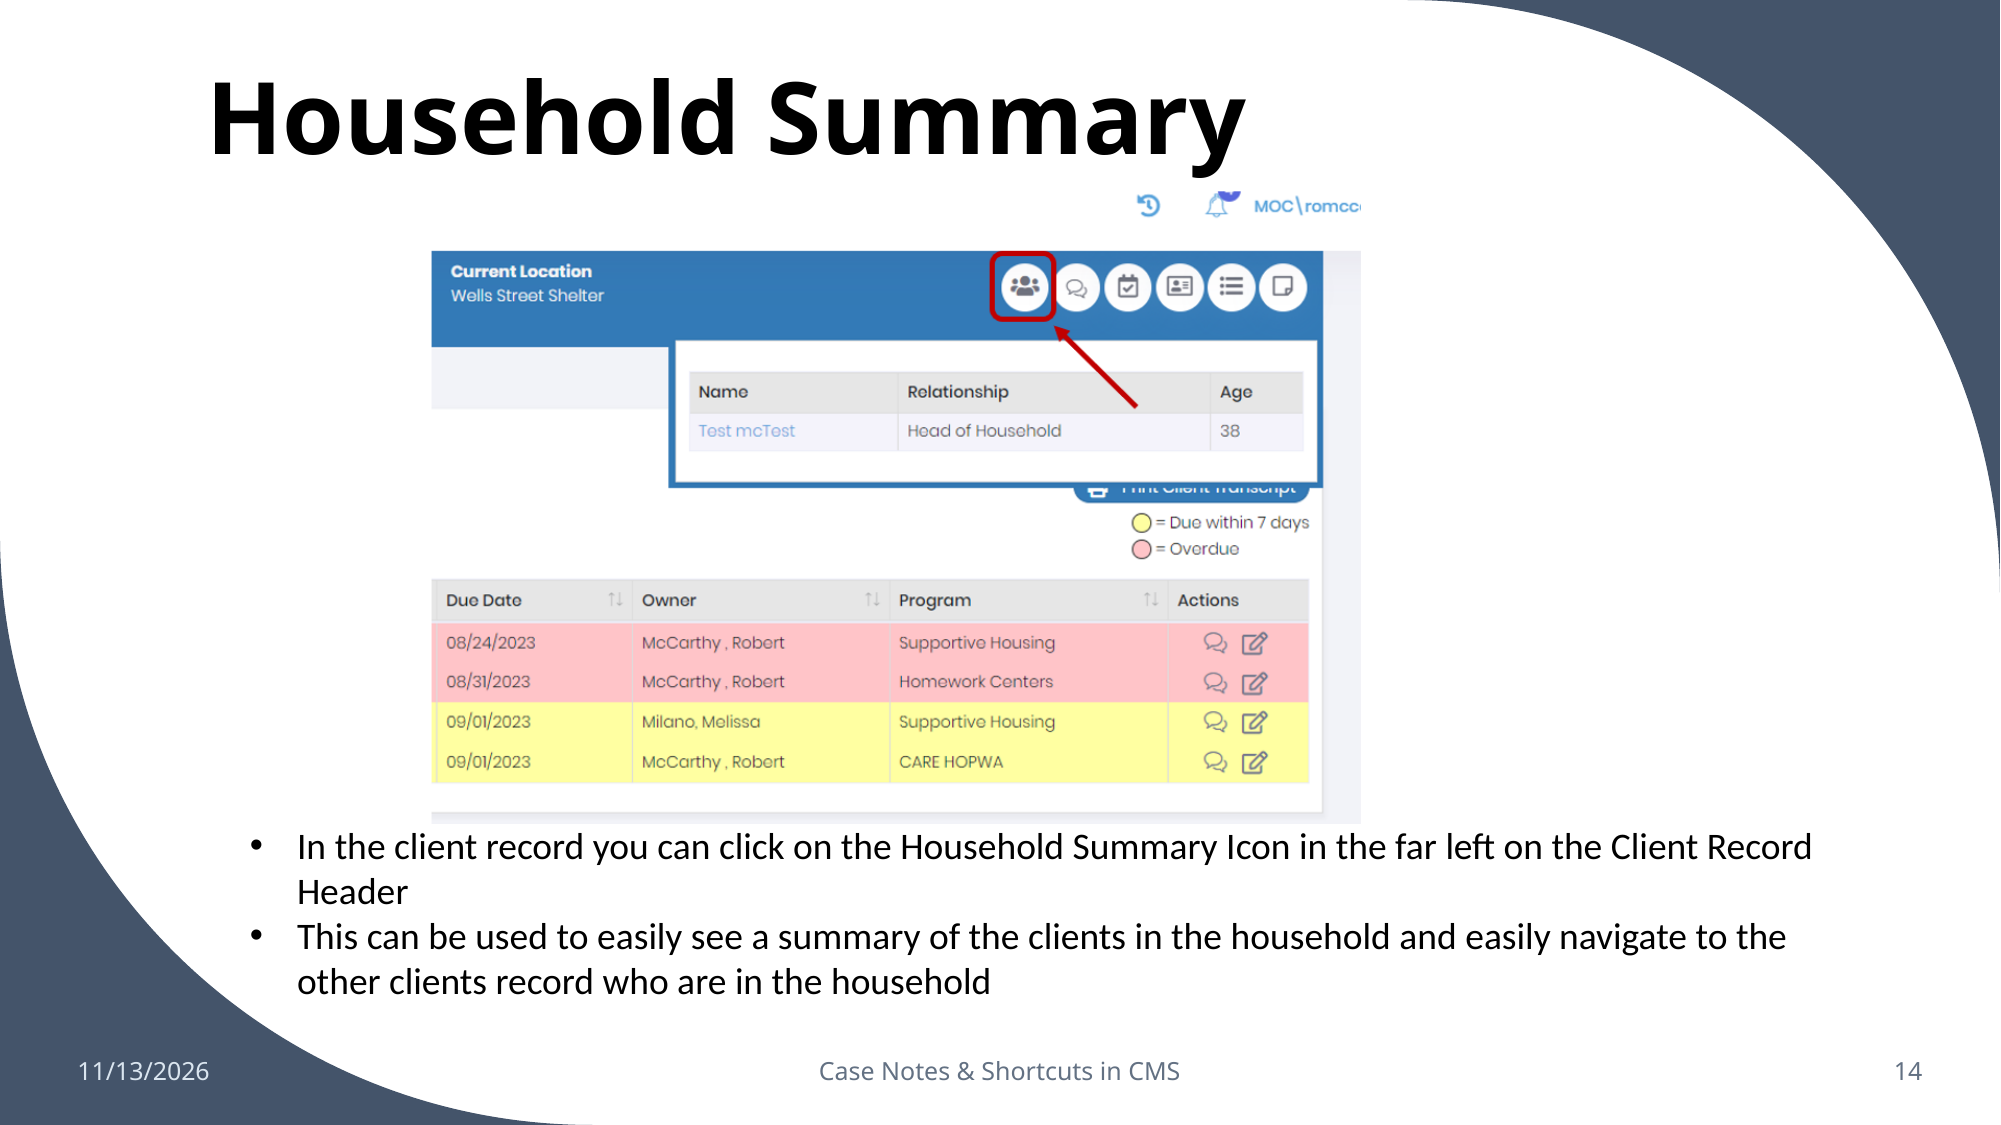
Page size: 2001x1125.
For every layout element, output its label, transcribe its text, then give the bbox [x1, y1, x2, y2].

footer Case Notes & Shortcuts in CMS [662, 1042, 1338, 1103]
title Household Summary [191, 62, 1796, 184]
slide_number 14 [1665, 1042, 1938, 1103]
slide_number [62, 1042, 342, 1103]
text_box In the client record you can click on the Household Summary Icon in the far left on the Client Record Header This can be used to easily see a summary of the clients in the household and easily navigate to the other clients record who are in the household [235, 814, 1882, 1010]
picture [417, 183, 1362, 824]
